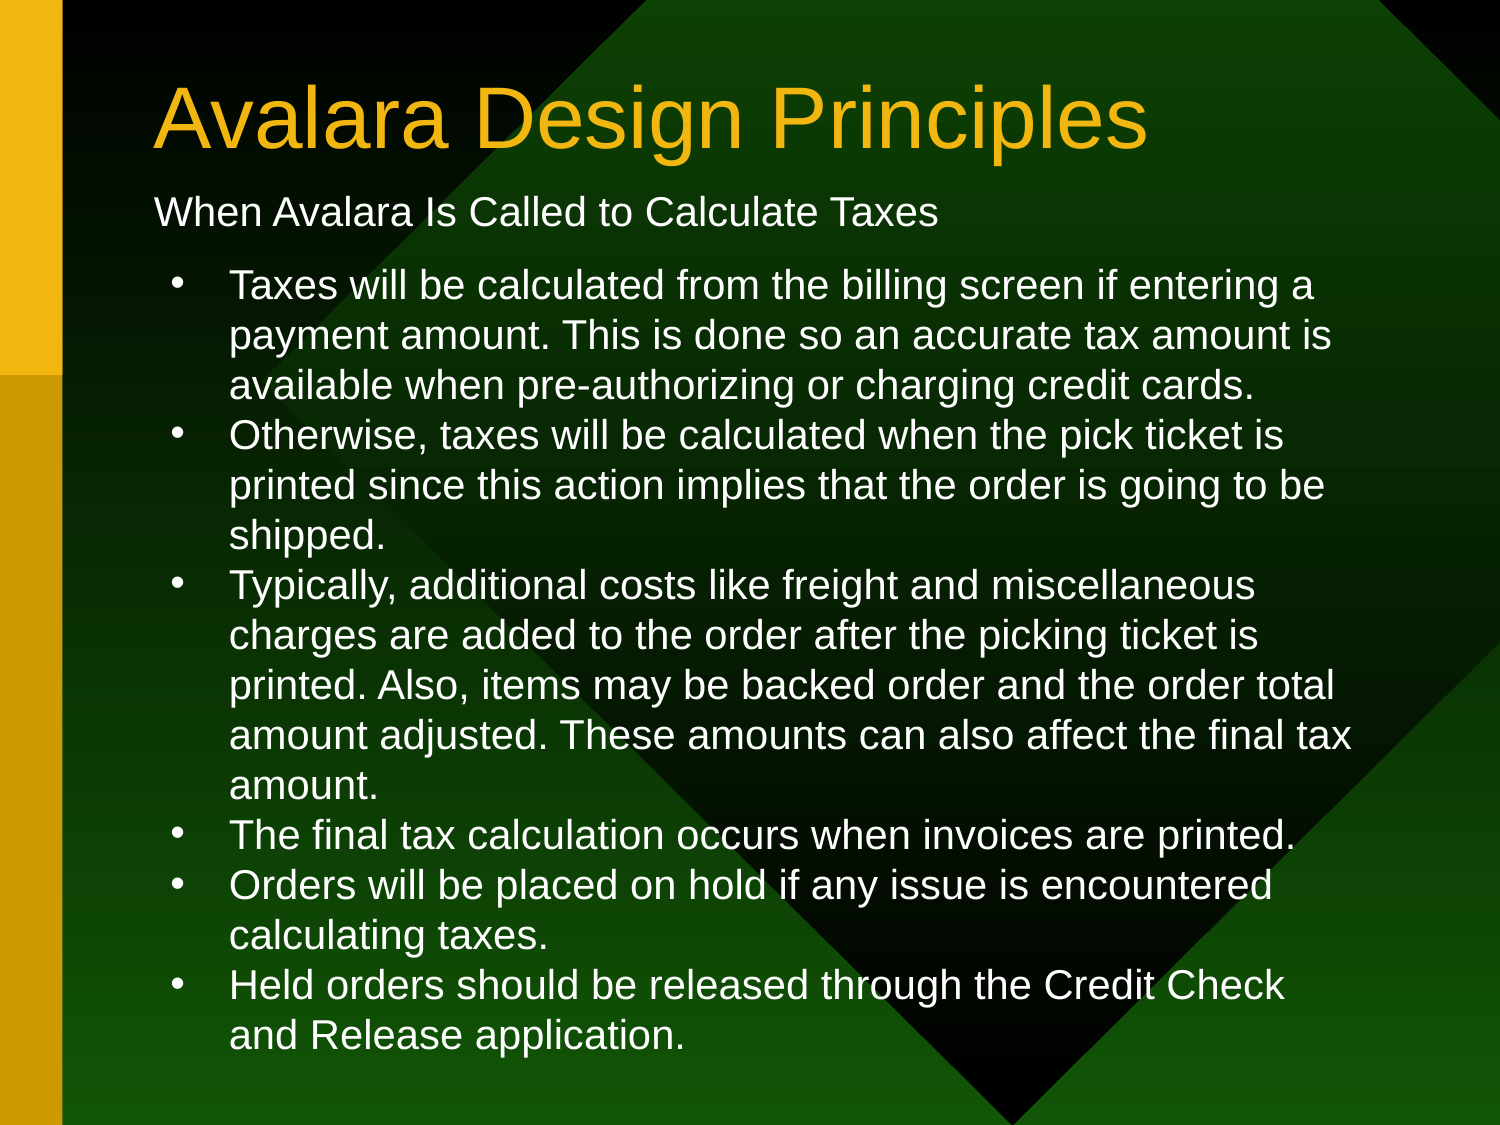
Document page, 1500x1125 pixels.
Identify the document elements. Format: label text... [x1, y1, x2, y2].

list When Avalara Is Called to Calculate Taxes Taxes will be calculated from the billing screen if entering a payment amount. This is done so an accurate tax amount is available when pre-authorizing or charging credit cards. Otherwise, taxes will be calculated when the pick ticket is printed since this action implies that the order is going to be shipped. Typically, additional costs like freight and miscellaneous charges are added to the order after the picking ticket is printed. Also, items may be backed order and the order total amount adjusted. These amounts can also affect the final tax amount. The final tax calculation occurs when invoices are printed. Orders will be placed on hold if any issue is encountered calculating taxes. Held orders should be released through the Credit Check and Release application. [138, 177, 1377, 1078]
title Avalara Design Principles [138, 28, 1377, 177]
